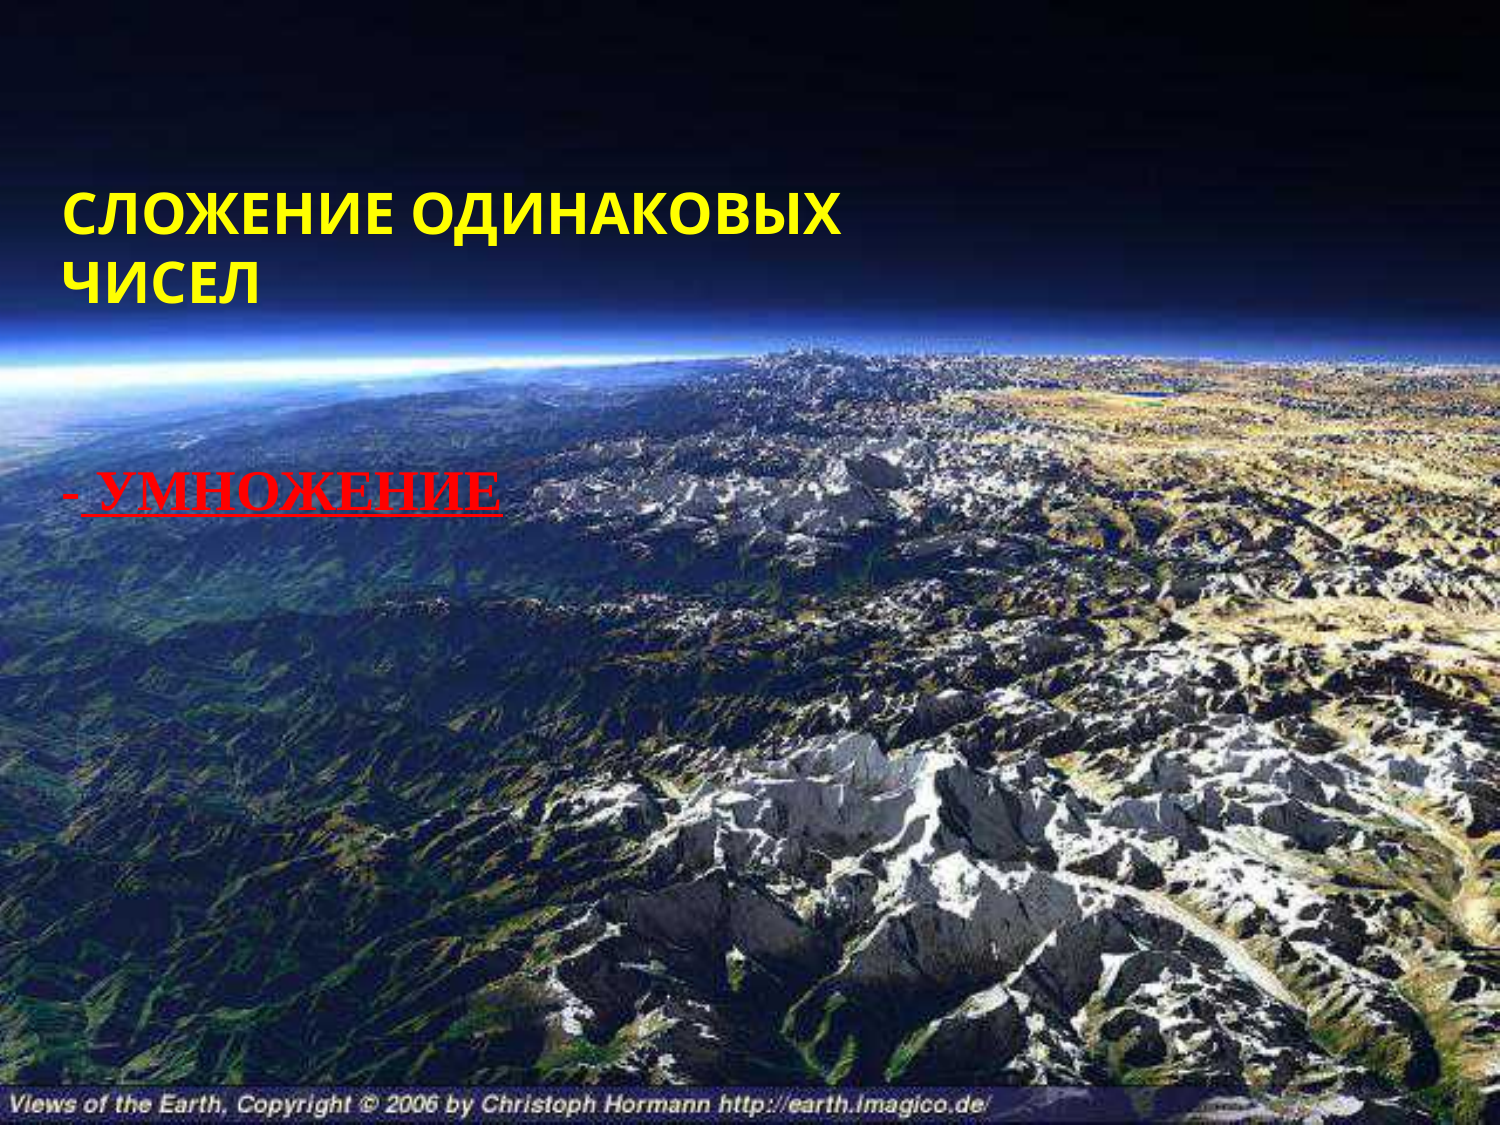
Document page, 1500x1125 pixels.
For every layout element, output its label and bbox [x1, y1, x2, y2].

list [0, 0, 1500, 1125]
